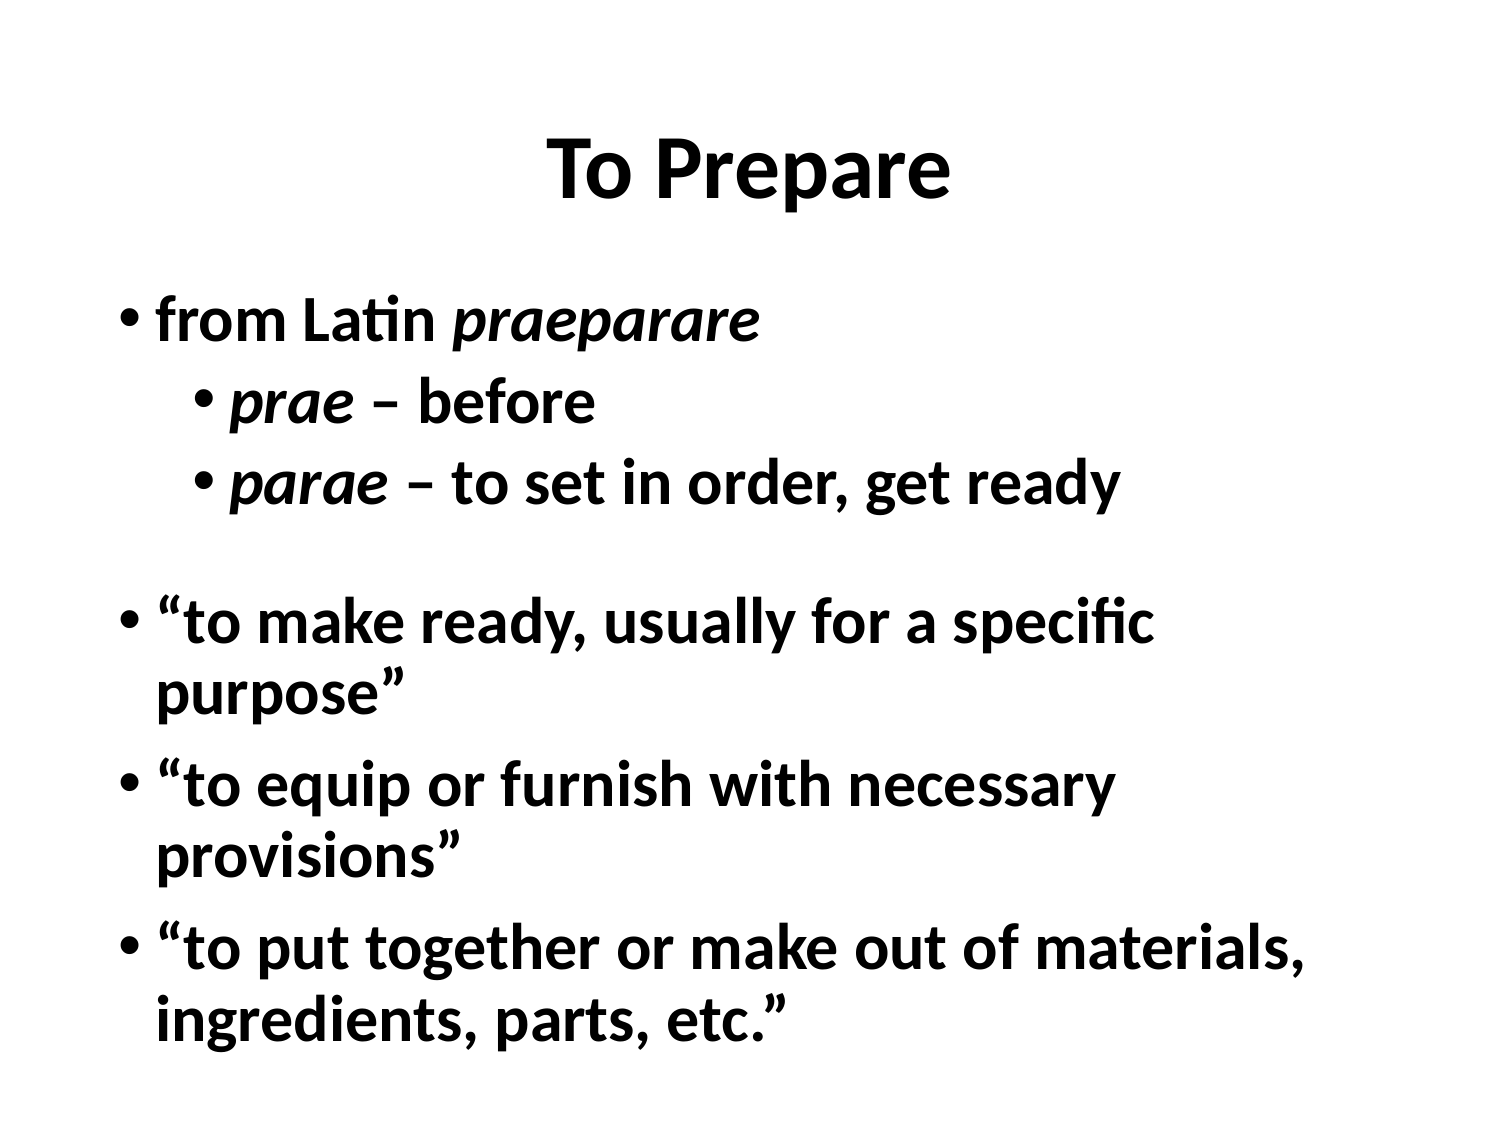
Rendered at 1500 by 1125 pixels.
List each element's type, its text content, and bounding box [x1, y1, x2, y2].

title To Prepare [103, 59, 1397, 277]
list from Latin praeparare prae – before parae – to set in order, get ready “to make ready, usually for a specific purpose” “to equip or furnish with necessary provisions” “to put together or make out of materials, ingredients, parts, etc.” [103, 277, 1397, 1066]
